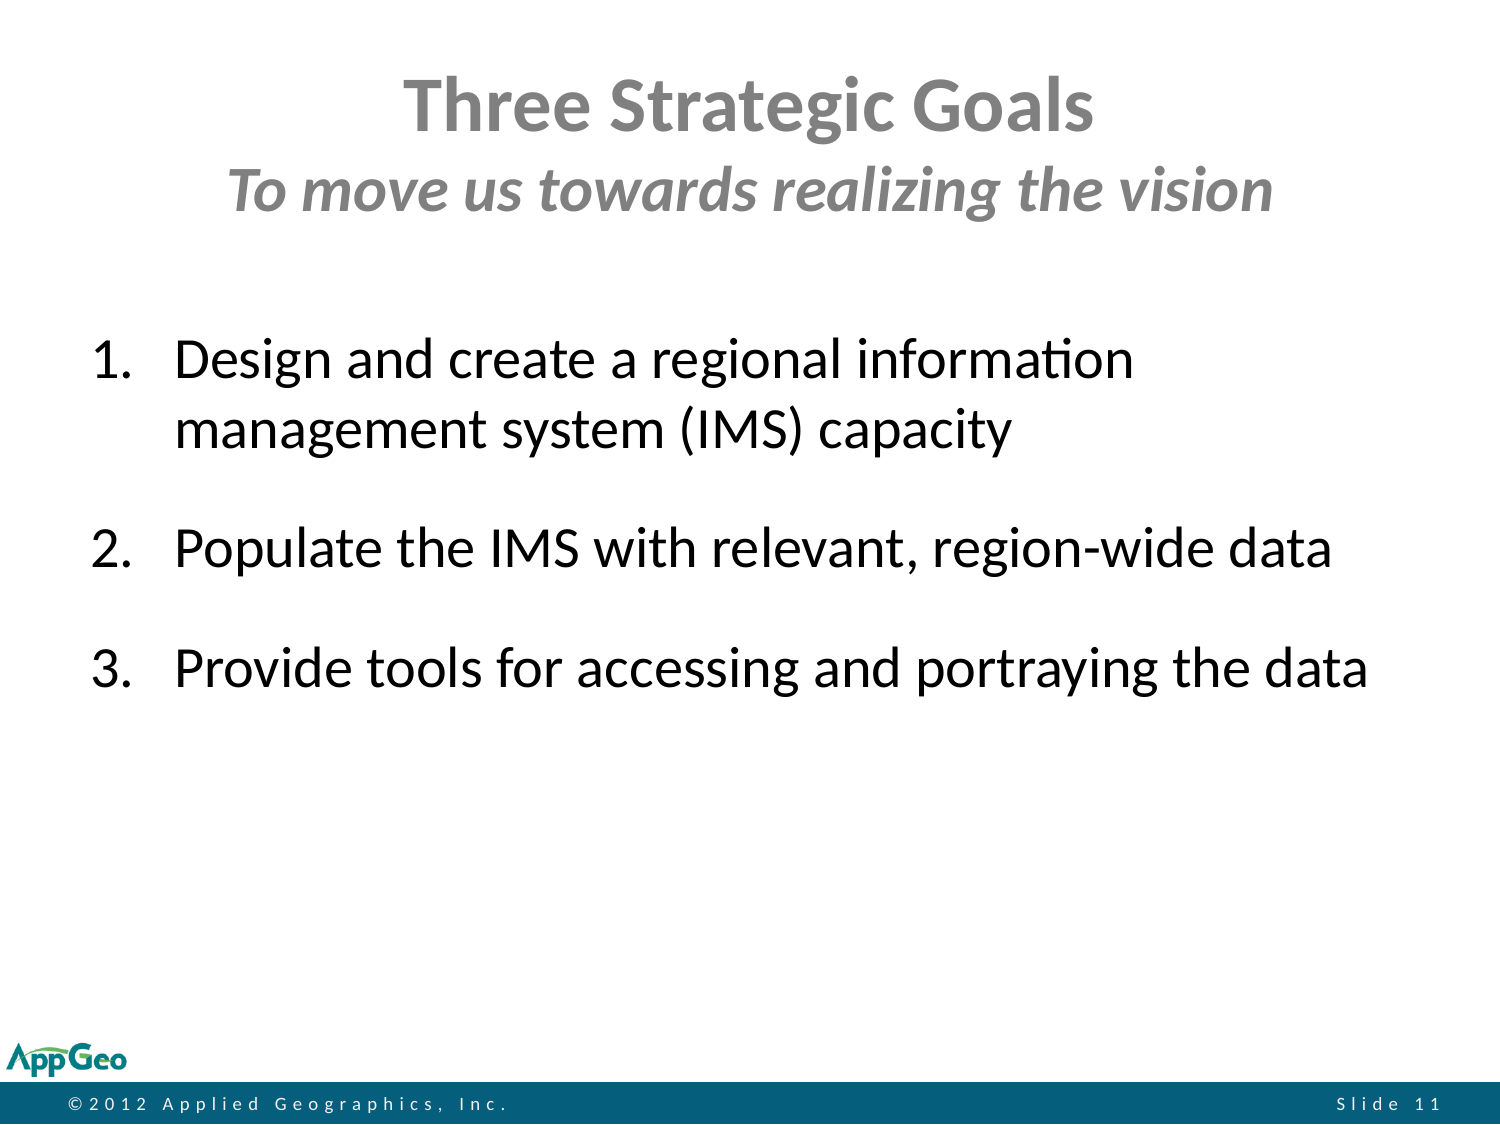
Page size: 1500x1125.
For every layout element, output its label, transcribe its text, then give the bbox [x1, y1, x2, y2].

list Design and create a regional information management system (IMS) capacity Populate the IMS with relevant, region-wide data Provide tools for accessing and portraying the data [75, 312, 1425, 1005]
picture [0, 1033, 132, 1081]
title Three Strategic Goals To move us towards realizing the vision [75, 45, 1425, 233]
